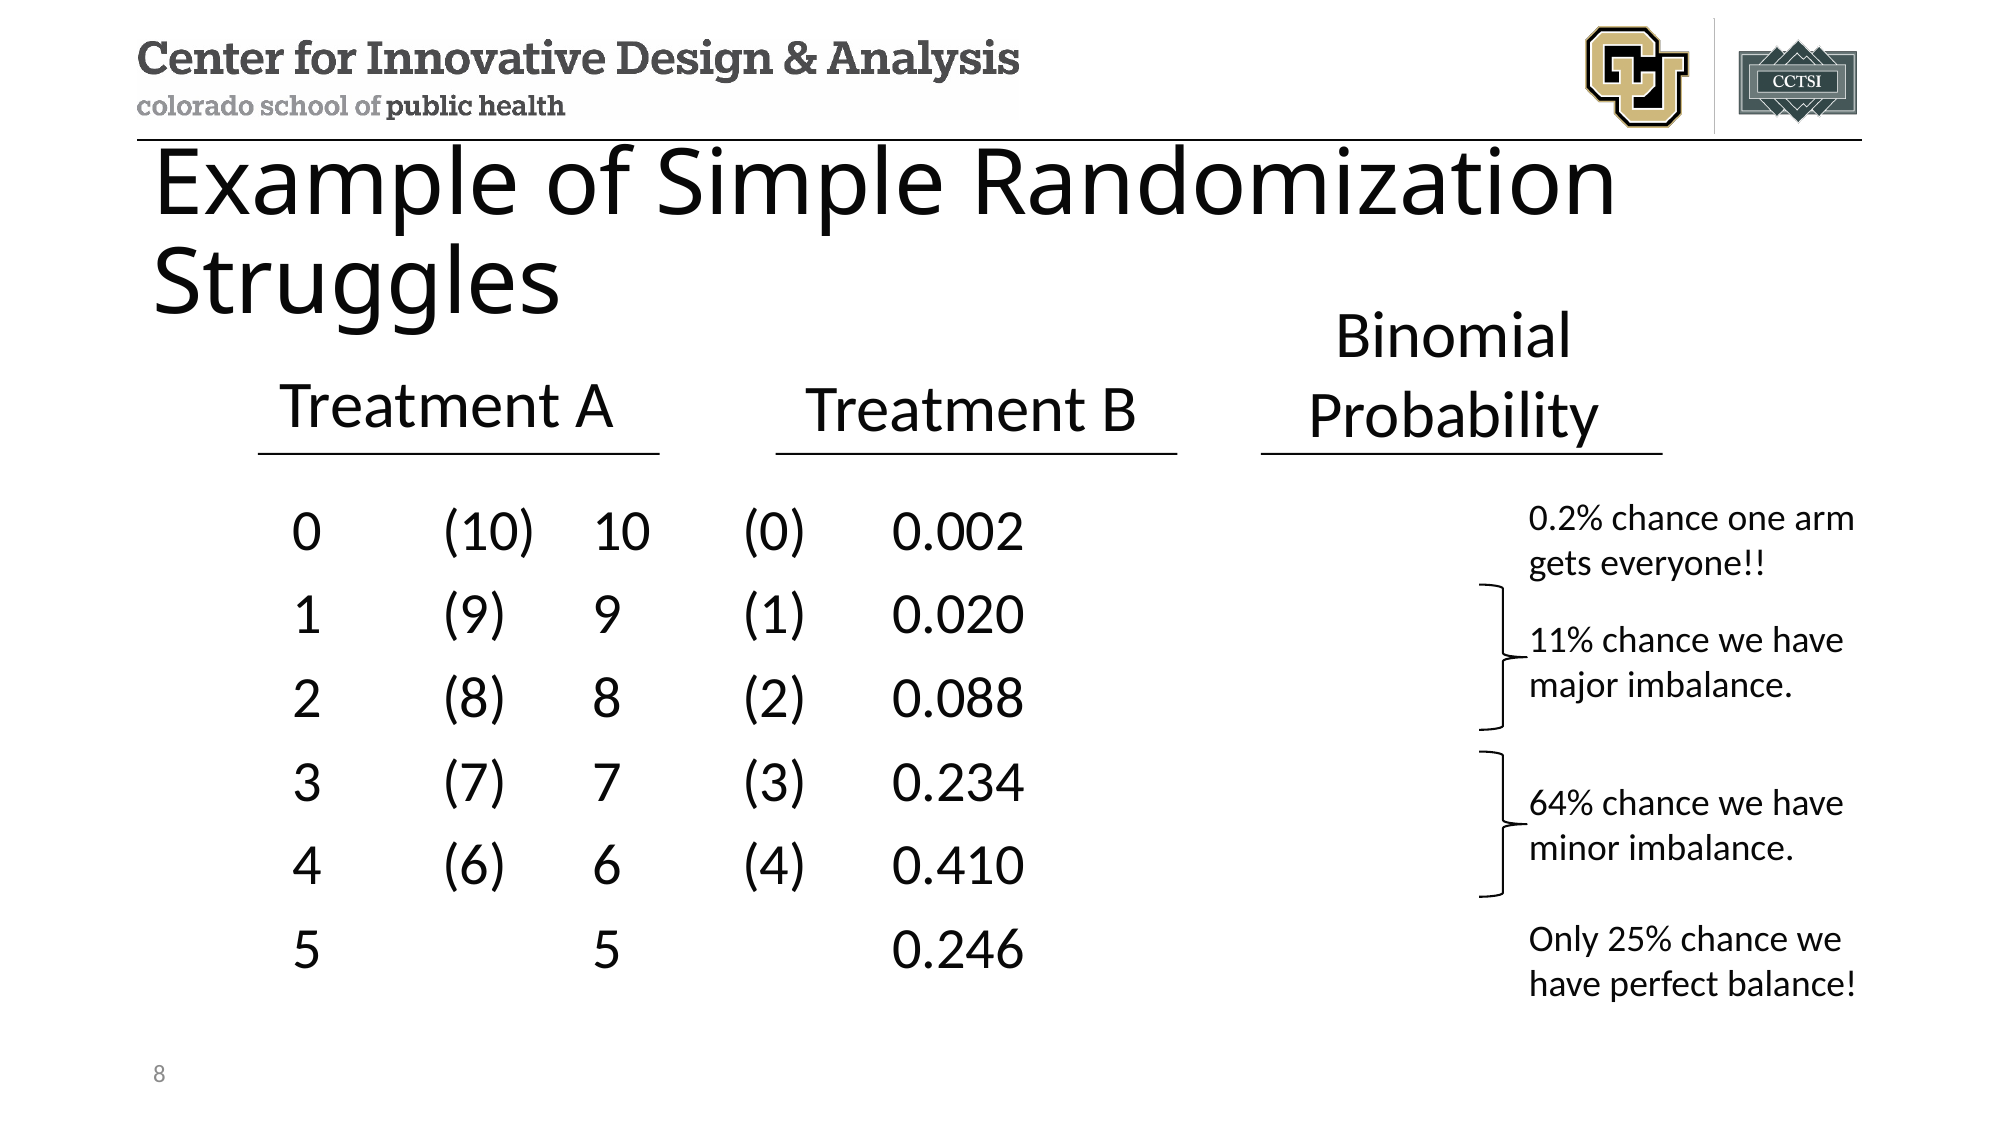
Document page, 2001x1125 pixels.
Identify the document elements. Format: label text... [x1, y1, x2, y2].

text_box 64% chance we have minor imbalance. [1514, 770, 1916, 875]
text_box Only 25% chance we have perfect balance! [1514, 906, 1916, 1012]
text_box 11% chance we have major imbalance. [1514, 607, 1916, 713]
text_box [231, 353, 662, 455]
picture [1584, 17, 1857, 134]
text_box [1479, 750, 1528, 898]
text_box 0.2% chance one arm gets everyone!! [1514, 485, 1916, 591]
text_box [1260, 283, 1663, 461]
picture [137, 39, 1019, 120]
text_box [774, 357, 1178, 455]
text_box [1479, 583, 1528, 731]
title Example of Simple Randomization Struggles [137, 150, 1863, 318]
text_box 0 (10) 10 (0) 0.002 1 (9) 9 (1) 0.020 2 (8) 8 (2) 0.088 3 (7) 7 (3) 0.234 4 (6) 6 (4) 0.410 5 5 0.246 [127, 492, 1616, 1125]
